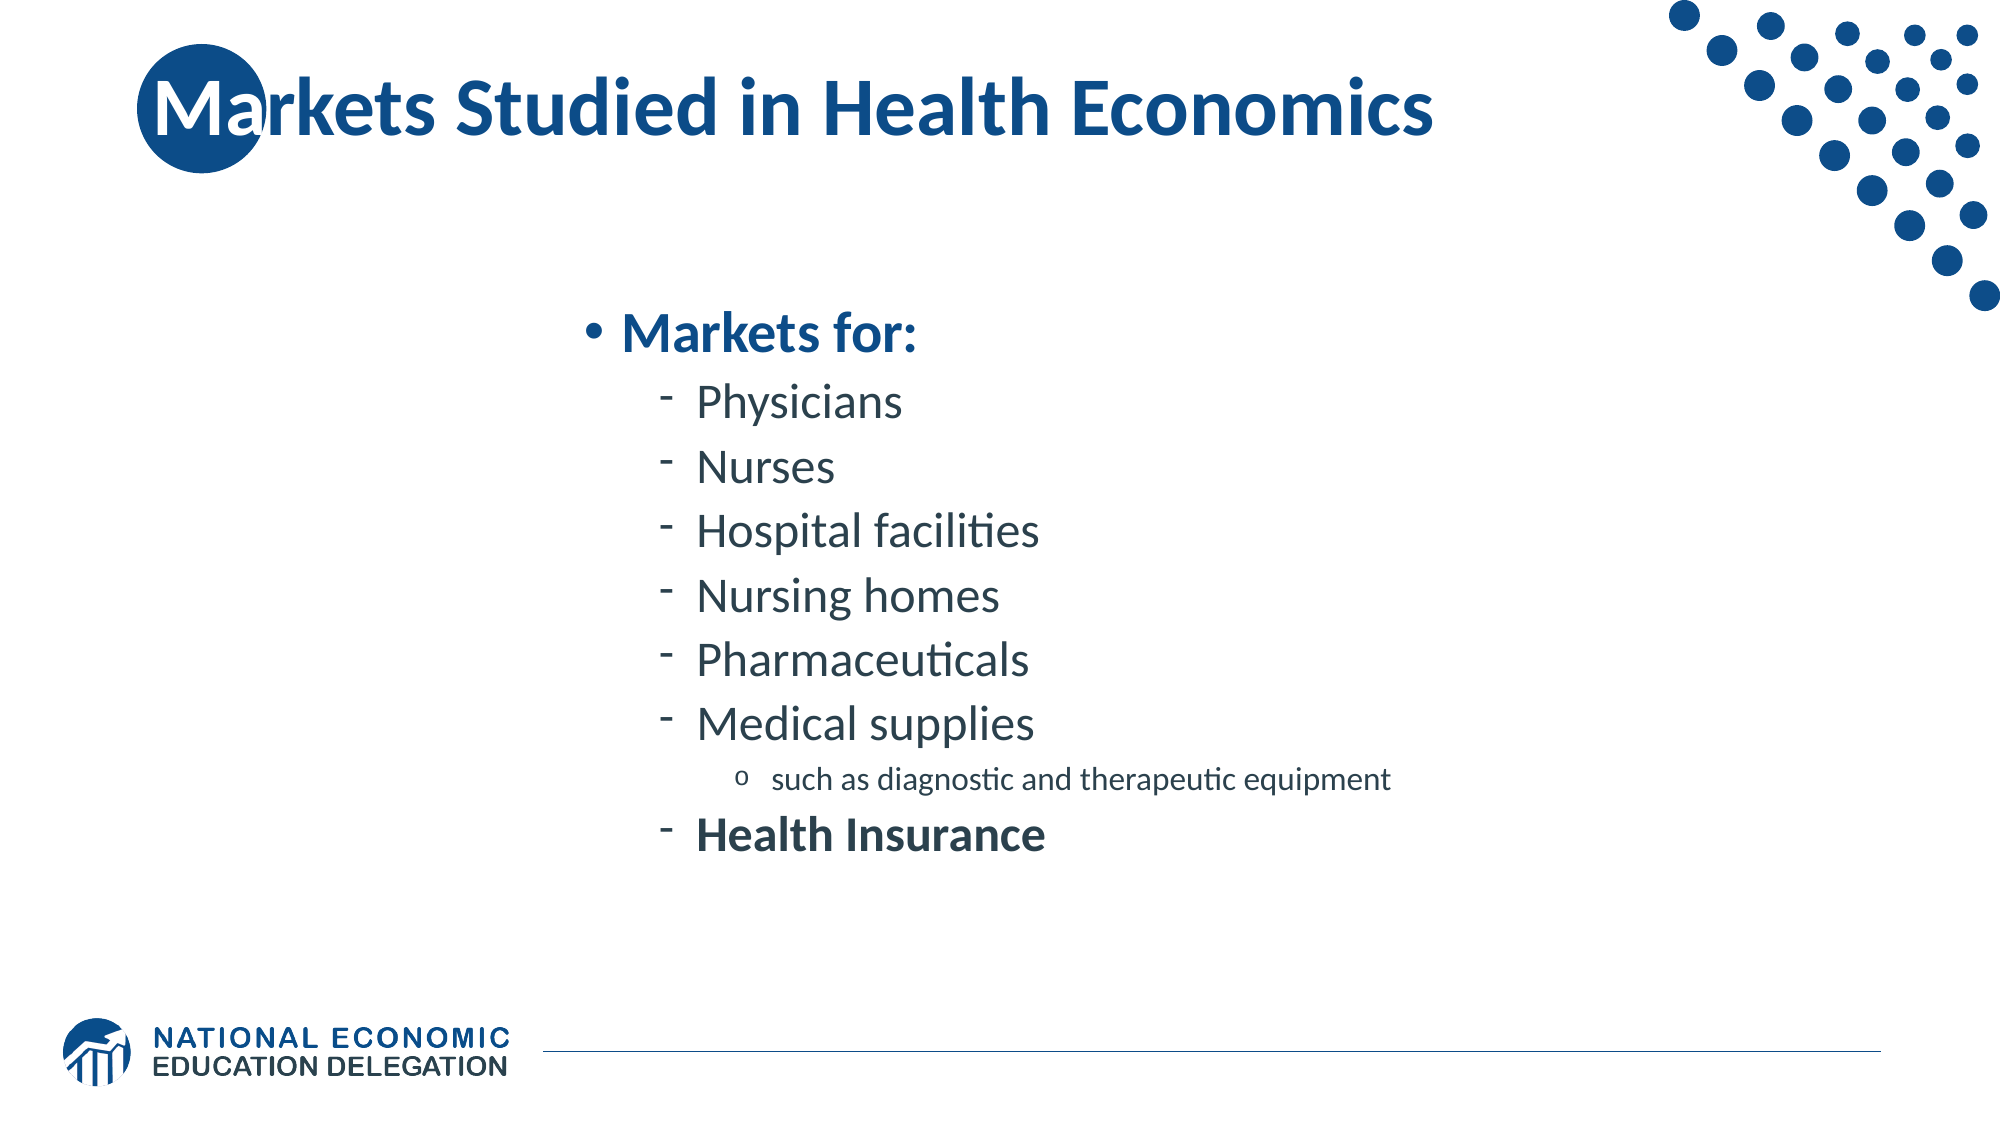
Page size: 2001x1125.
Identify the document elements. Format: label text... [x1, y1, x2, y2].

list Markets for: Physicians Nurses Hospital facilities Nursing homes Pharmaceuticals Medical supplies such as diagnostic and therapeutic equipment Health Insurance [568, 257, 1432, 972]
title Markets Studied in Health Economics [137, 0, 1863, 218]
picture [55, 1013, 520, 1091]
